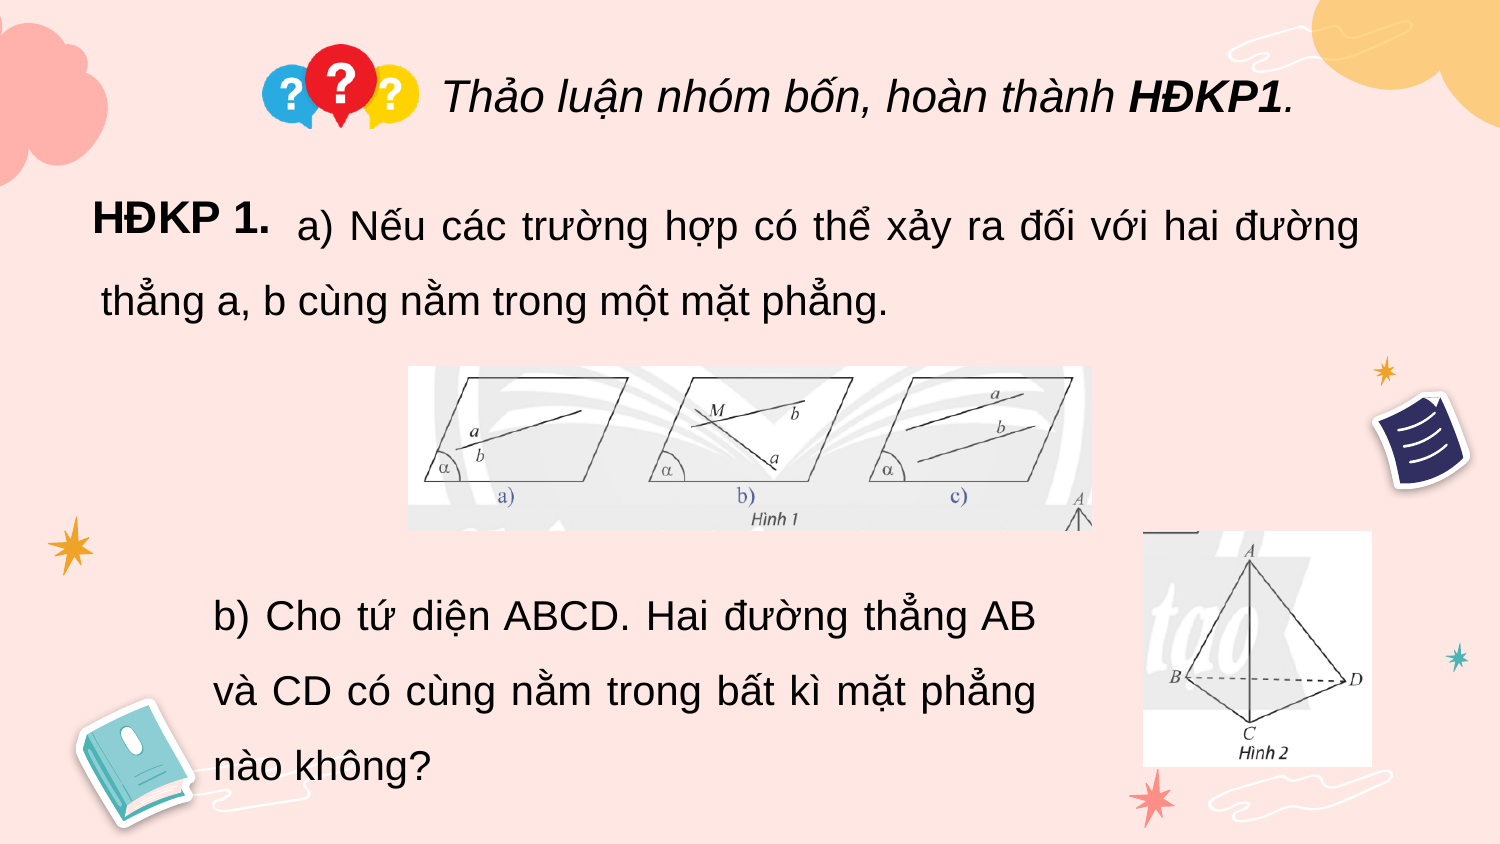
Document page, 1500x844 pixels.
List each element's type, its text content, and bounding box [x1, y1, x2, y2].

picture [1143, 531, 1372, 767]
text_box b) Cho tứ diện ABCD. Hai đường thẳng AB và CD có cùng nằm trong bất kì mặt phẳng nào không? [198, 556, 1053, 796]
picture [407, 366, 1093, 532]
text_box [80, 704, 190, 822]
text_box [262, 44, 1317, 131]
text_box a) Nếu các trường hợp có thể xảy ra đối với hai đường thẳng a, b cùng nằm trong một mặt phẳng. [81, 166, 1381, 331]
text_box HĐKP 1. [77, 180, 81, 250]
